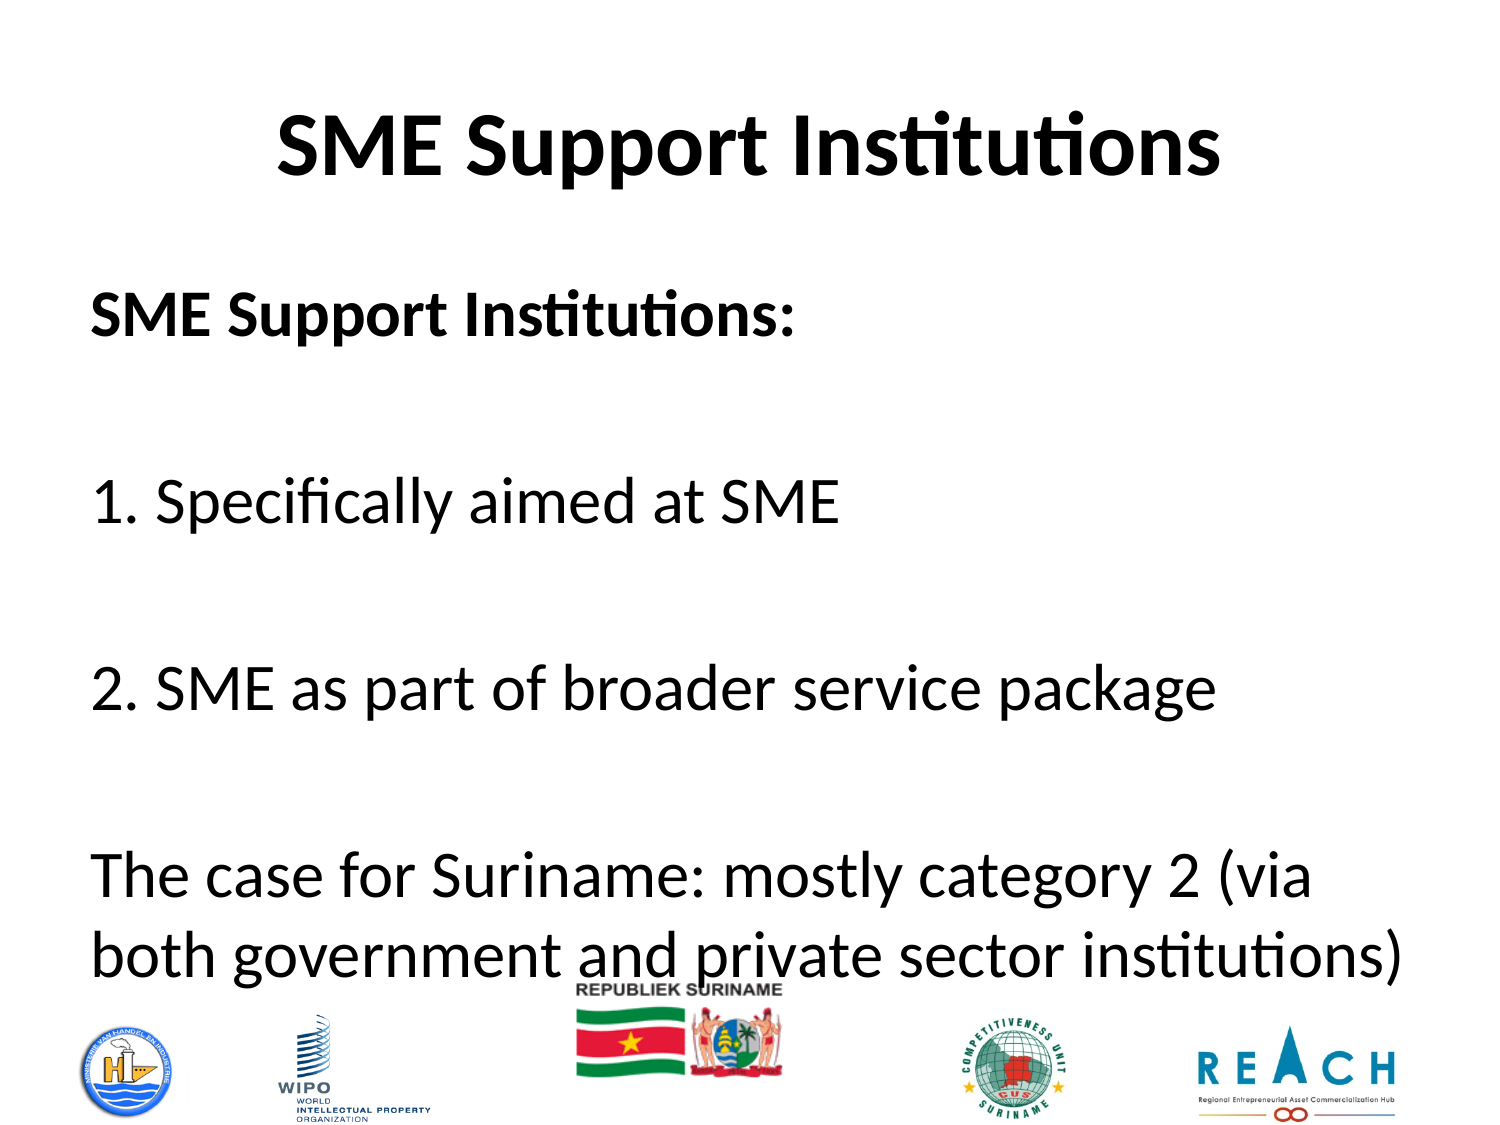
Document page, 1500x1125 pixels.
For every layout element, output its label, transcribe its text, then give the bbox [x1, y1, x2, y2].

picture [62, 1020, 188, 1125]
picture [275, 1011, 433, 1125]
picture [937, 1012, 1088, 1125]
title SME Support Institutions [75, 45, 1425, 233]
picture [474, 1005, 885, 1125]
list SME Support Institutions: 1. Specifically aimed at SME 2. SME as part of broader service package The case for Suriname: mostly category 2 (via both government and private sector institutions) [75, 262, 1425, 1005]
picture [1162, 1020, 1425, 1125]
